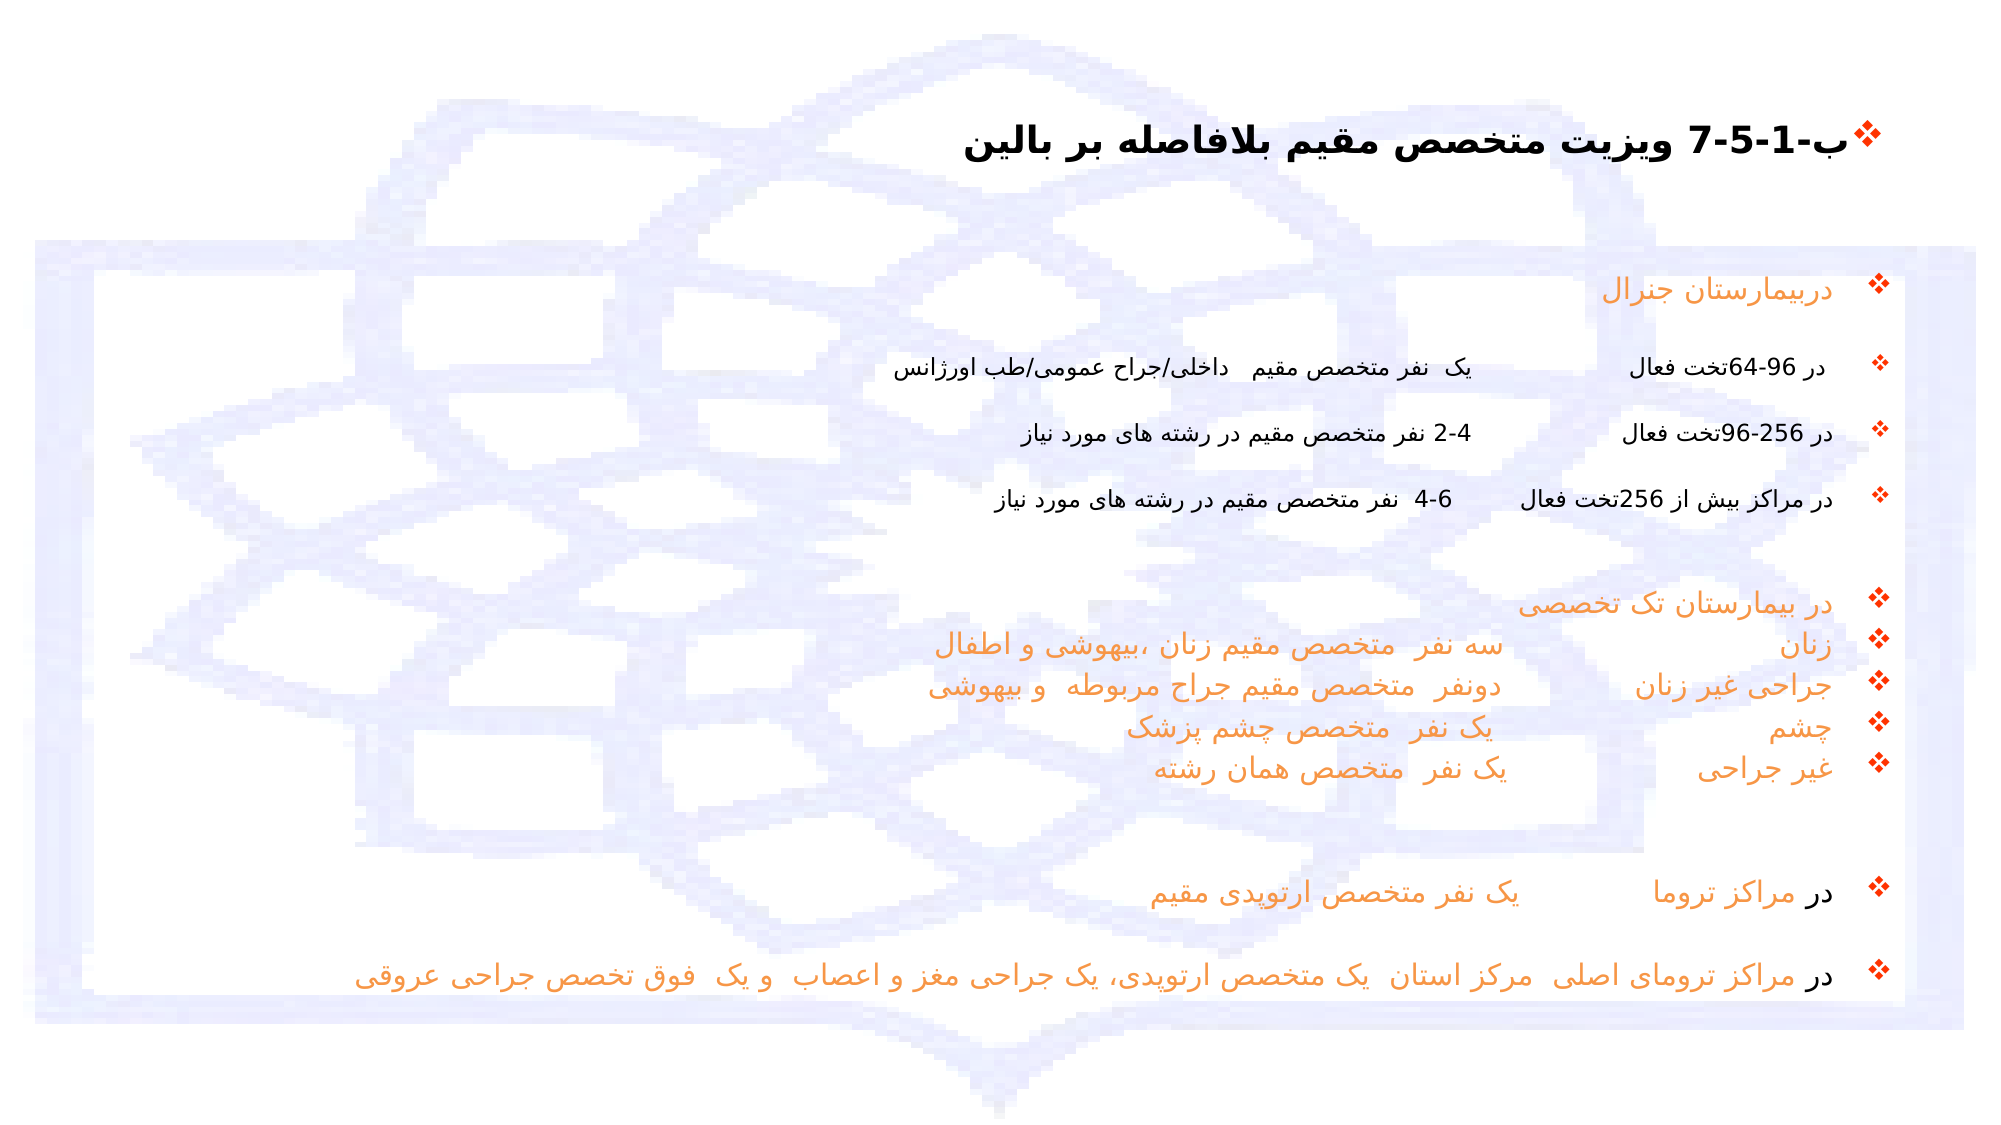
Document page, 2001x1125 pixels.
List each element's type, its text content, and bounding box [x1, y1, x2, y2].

list دربیمارستان جنرال در 96-64تخت فعال یک نفر متخصص مقیم داخلی/جراح عمومی/طب اورژانس در 256-96تخت فعال 4-2 نفر متخصص مقیم در رشته های مورد نیاز در مراکز بیش از 256تخت فعال 6-4 نفر متخصص مقیم در رشته های مورد نیاز در بیمارستان تک تخصصی زنان سه نفر متخصص مقیم زنان ،بیهوشی و اطفال جراحی غیر زنان دونفر متخصص مقیم جراح مربوطه و بیهوشی چشم یک نفر متخصص چشم پزشک غیر جراحی یک نفر متخصص همان رشته در مراکز تروما یک نفر متخصص ارتوپدی مقیم در مراکز ترومای اصلی مرکز استان یک متخصص ارتوپدی، یک جراحی مغز و اعصاب و یک فوق تخصص جراحی عروقی [99, 262, 1900, 1005]
title ب-1-5-7 ویزیت متخصص مقیم بلافاصله بر بالین [99, 45, 1900, 233]
